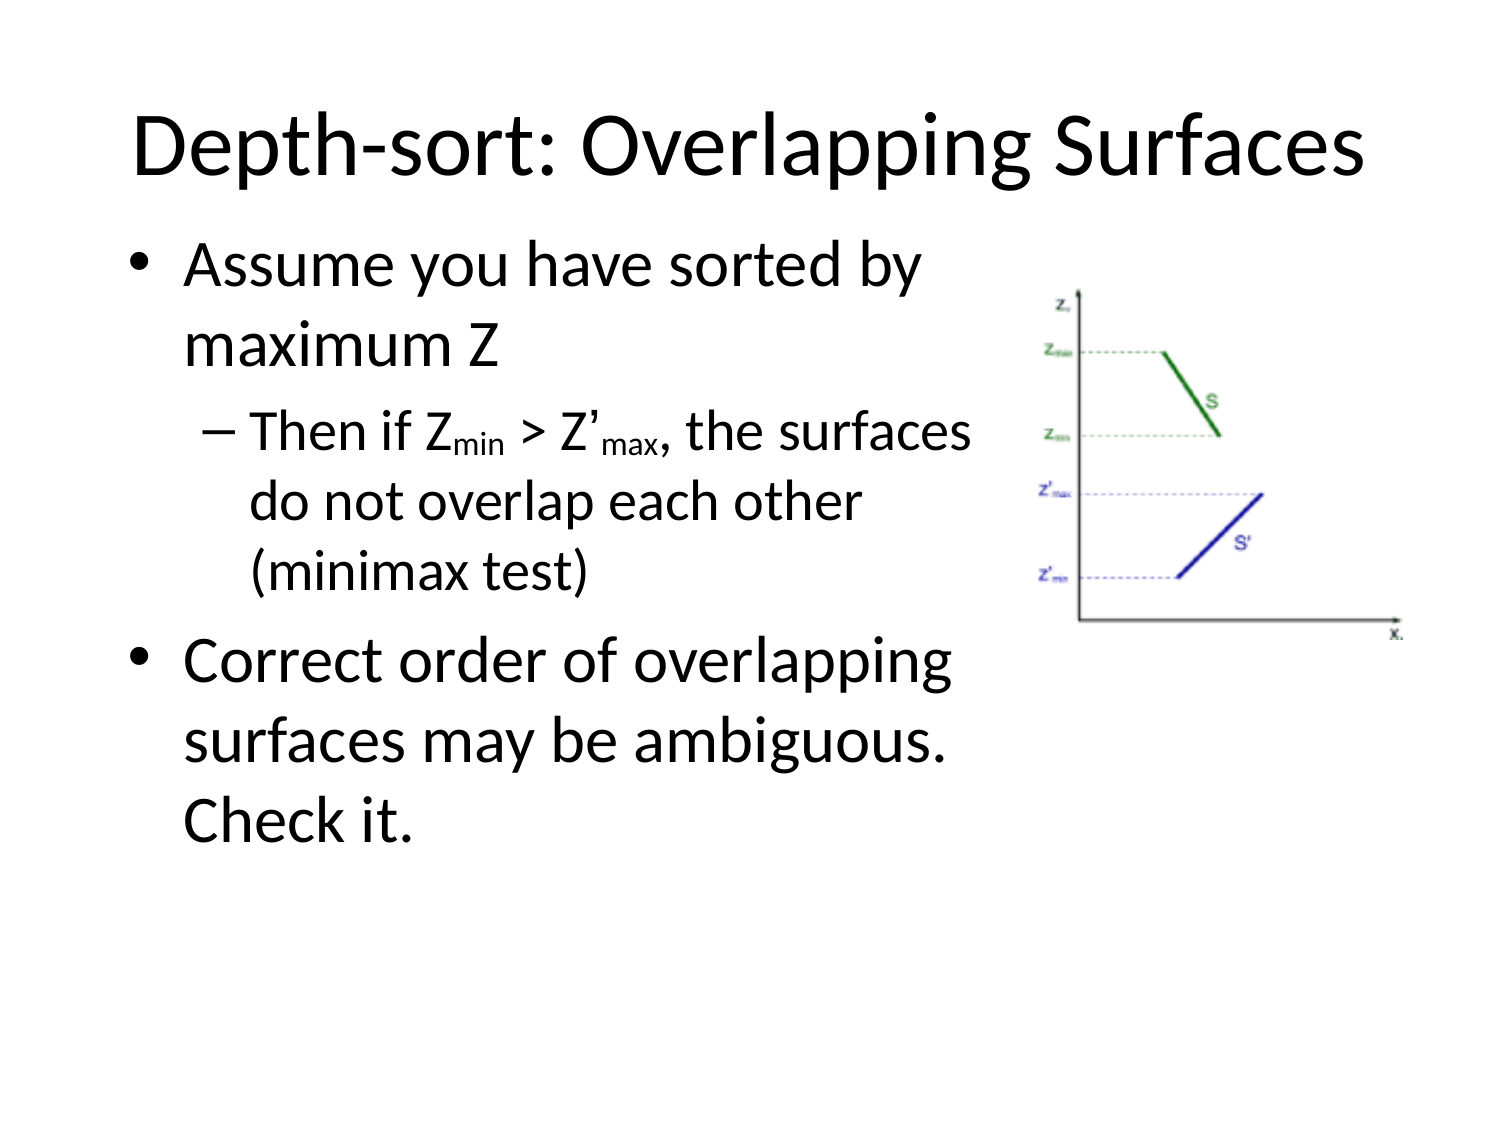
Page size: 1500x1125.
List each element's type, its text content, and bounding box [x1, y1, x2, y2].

title Depth-sort: Overlapping Surfaces [75, 45, 1425, 233]
picture [1037, 287, 1403, 640]
list Assume you have sorted by maximum Z Then if Zmin > Z’max, the surfaces do not overlap each other (minimax test) Correct order of overlapping surfaces may be ambiguous. Check it. [112, 212, 1038, 1050]
